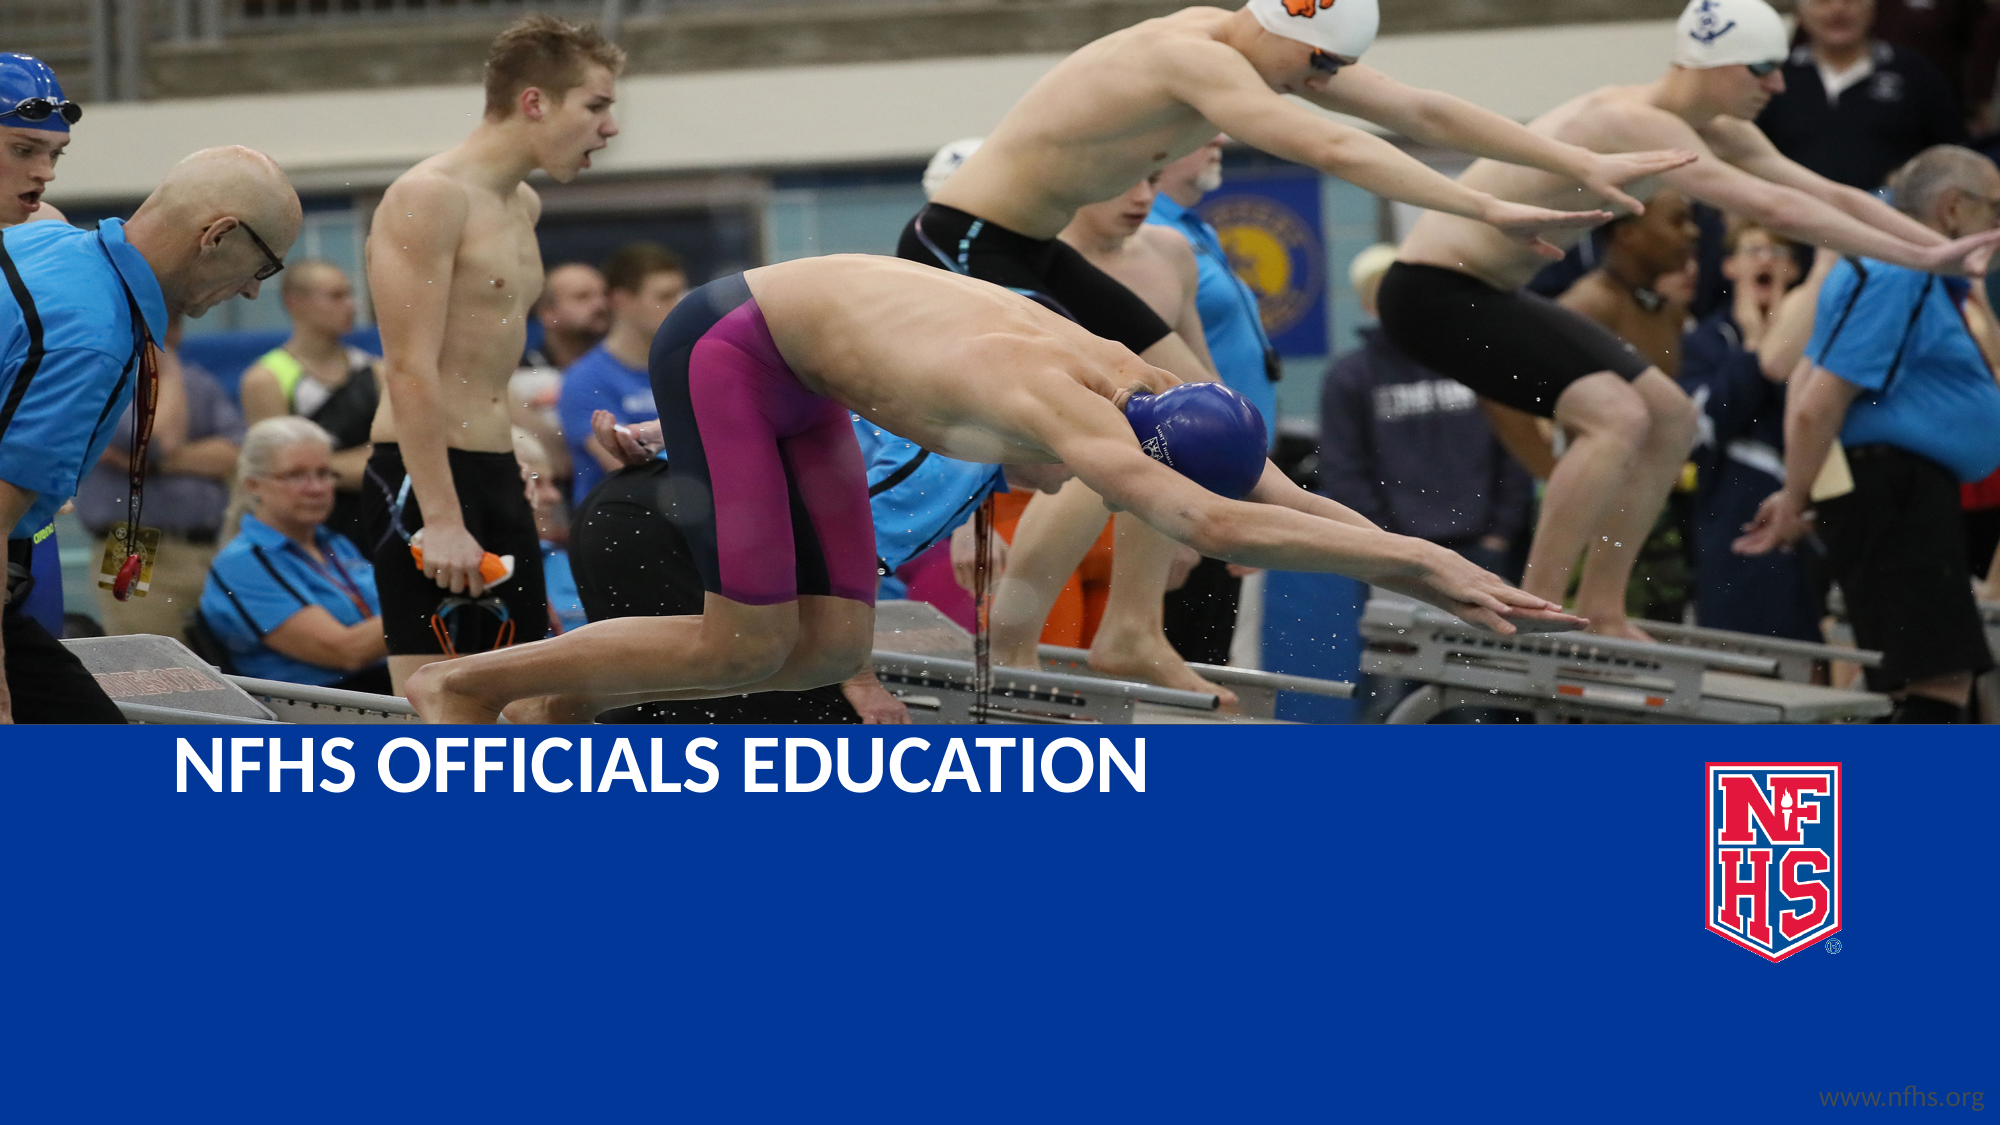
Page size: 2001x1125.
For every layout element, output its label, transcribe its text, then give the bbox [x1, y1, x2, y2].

footer www.nfhs.org [1673, 1070, 2000, 1119]
picture [1705, 762, 1842, 963]
title NFHS OFFICIALS Education [157, 722, 1614, 947]
picture [0, 0, 2000, 724]
